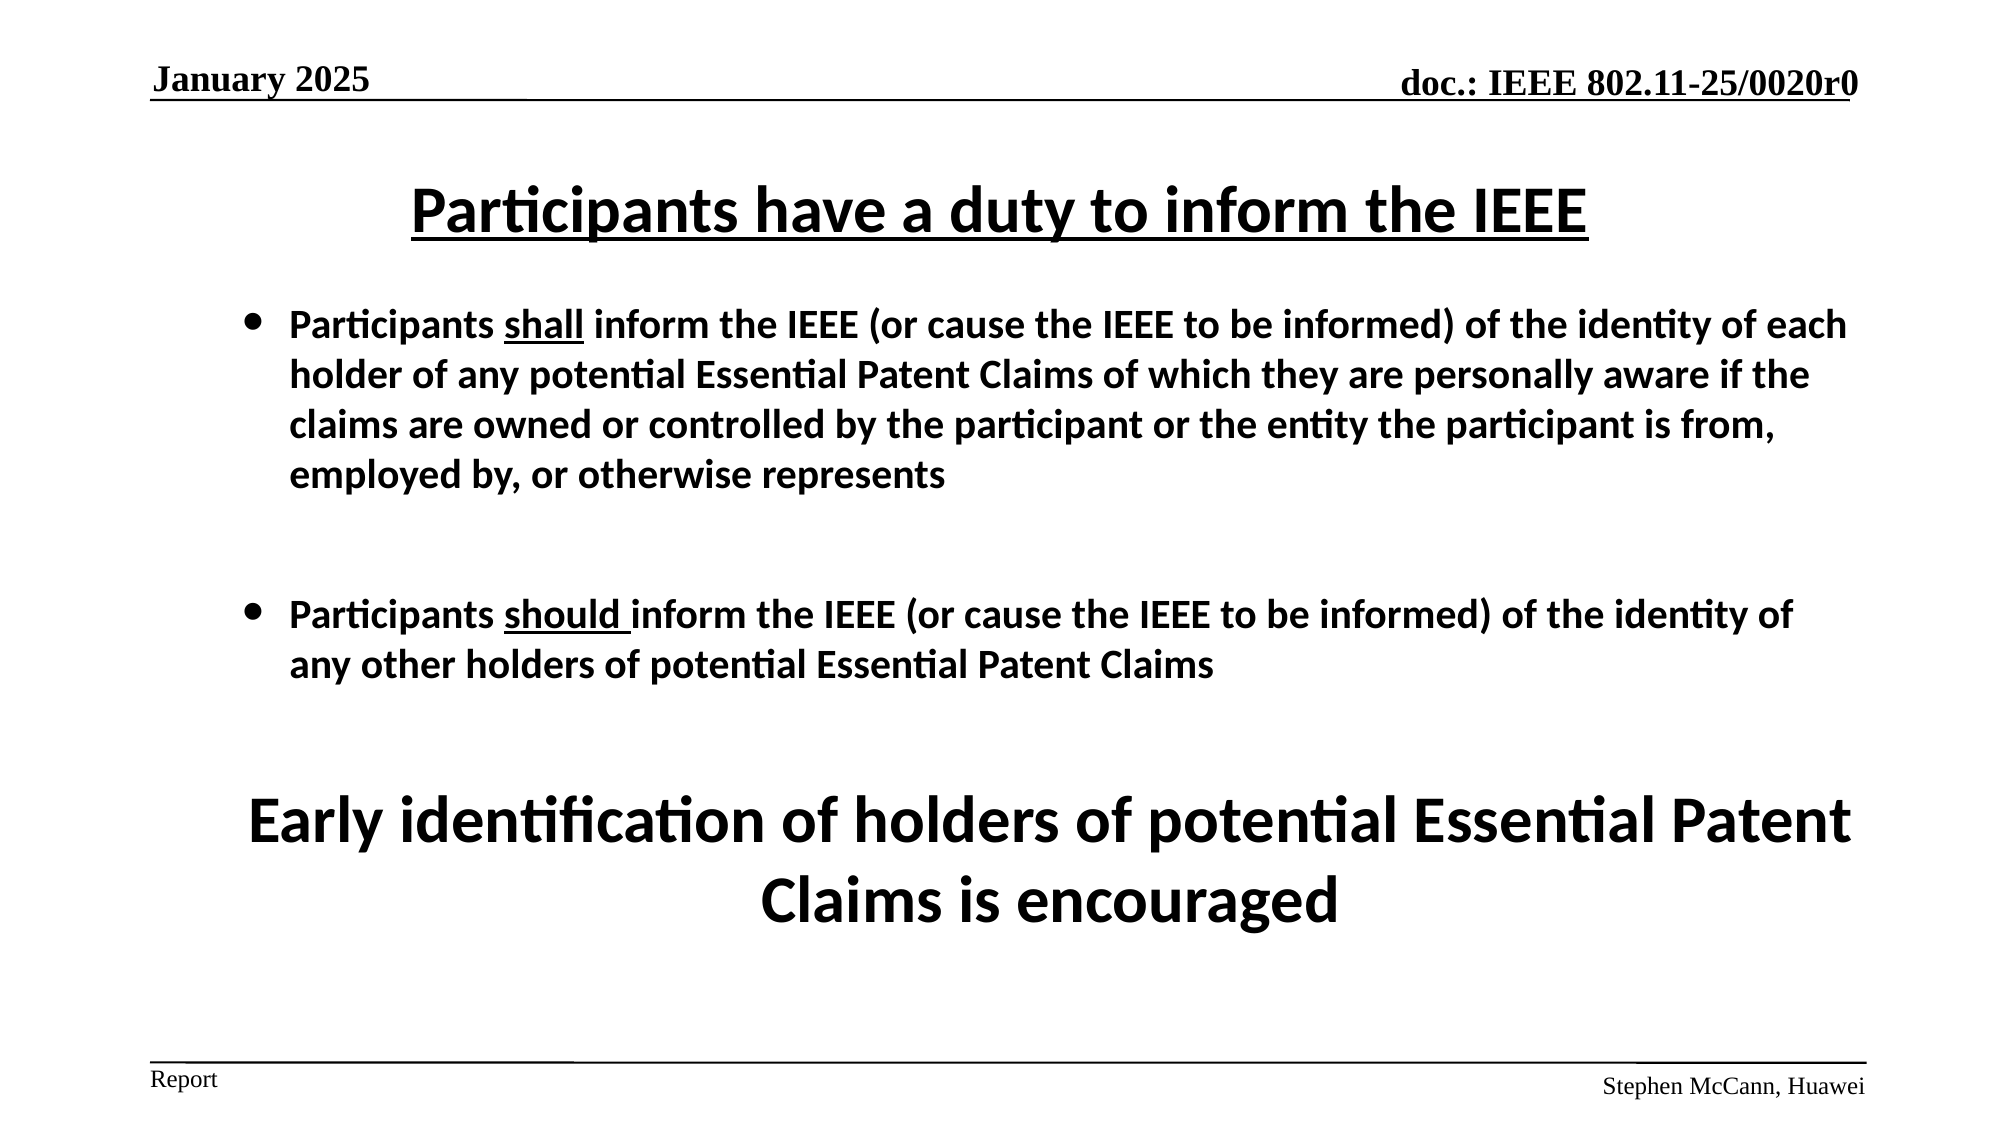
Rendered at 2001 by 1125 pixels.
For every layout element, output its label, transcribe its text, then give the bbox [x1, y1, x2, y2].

title Participants have a duty to inform the IEEE [274, 149, 1726, 263]
list Participants shall inform the IEEE (or cause the IEEE to be informed) of the identity of each holder of any potential Essential Patent Claims of which they are personally aware if the claims are owned or controlled by the participant or the entity the participant is from, employed by, or otherwise represents Participants should inform the IEEE (or cause the IEEE to be informed) of the identity of any other holders of potential Essential Patent Claims Early identification of holders of potential Essential Patent Claims is encouraged [152, 288, 1875, 976]
text_box Stephen McCann, Huawei [1295, 1062, 1881, 1103]
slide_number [152, 54, 563, 100]
